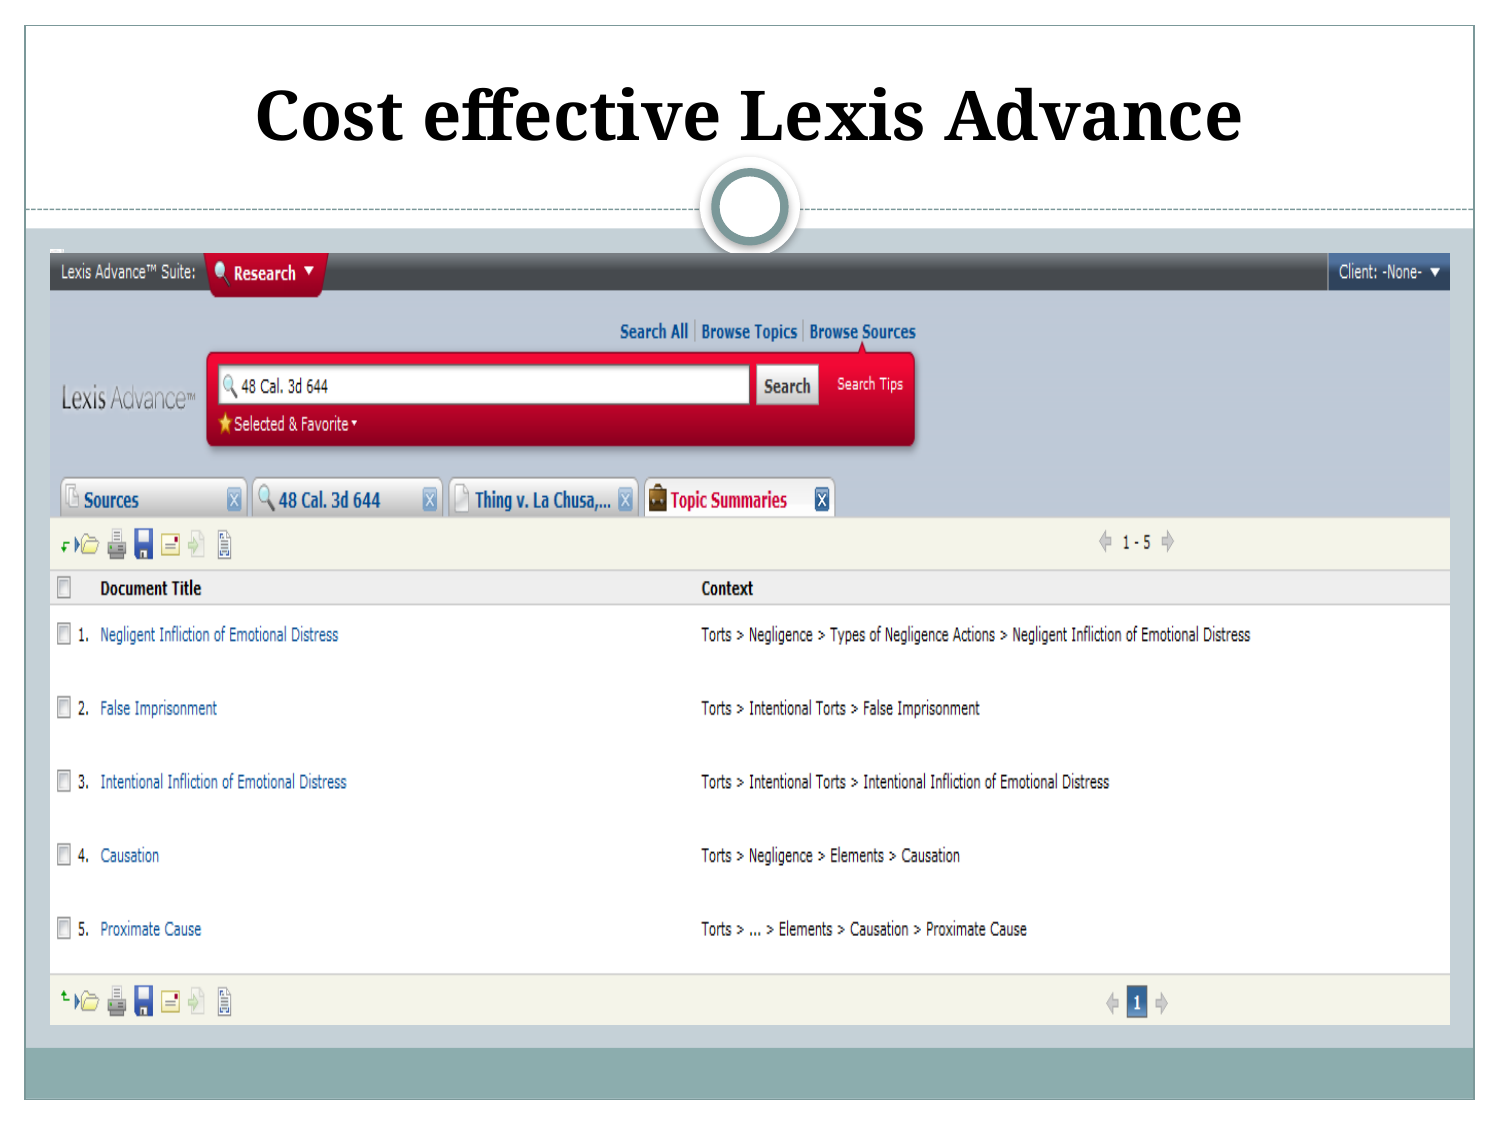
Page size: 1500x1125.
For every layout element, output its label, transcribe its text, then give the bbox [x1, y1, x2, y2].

title Cost effective Lexis Advance [49, 37, 1450, 162]
picture [49, 249, 1451, 1026]
